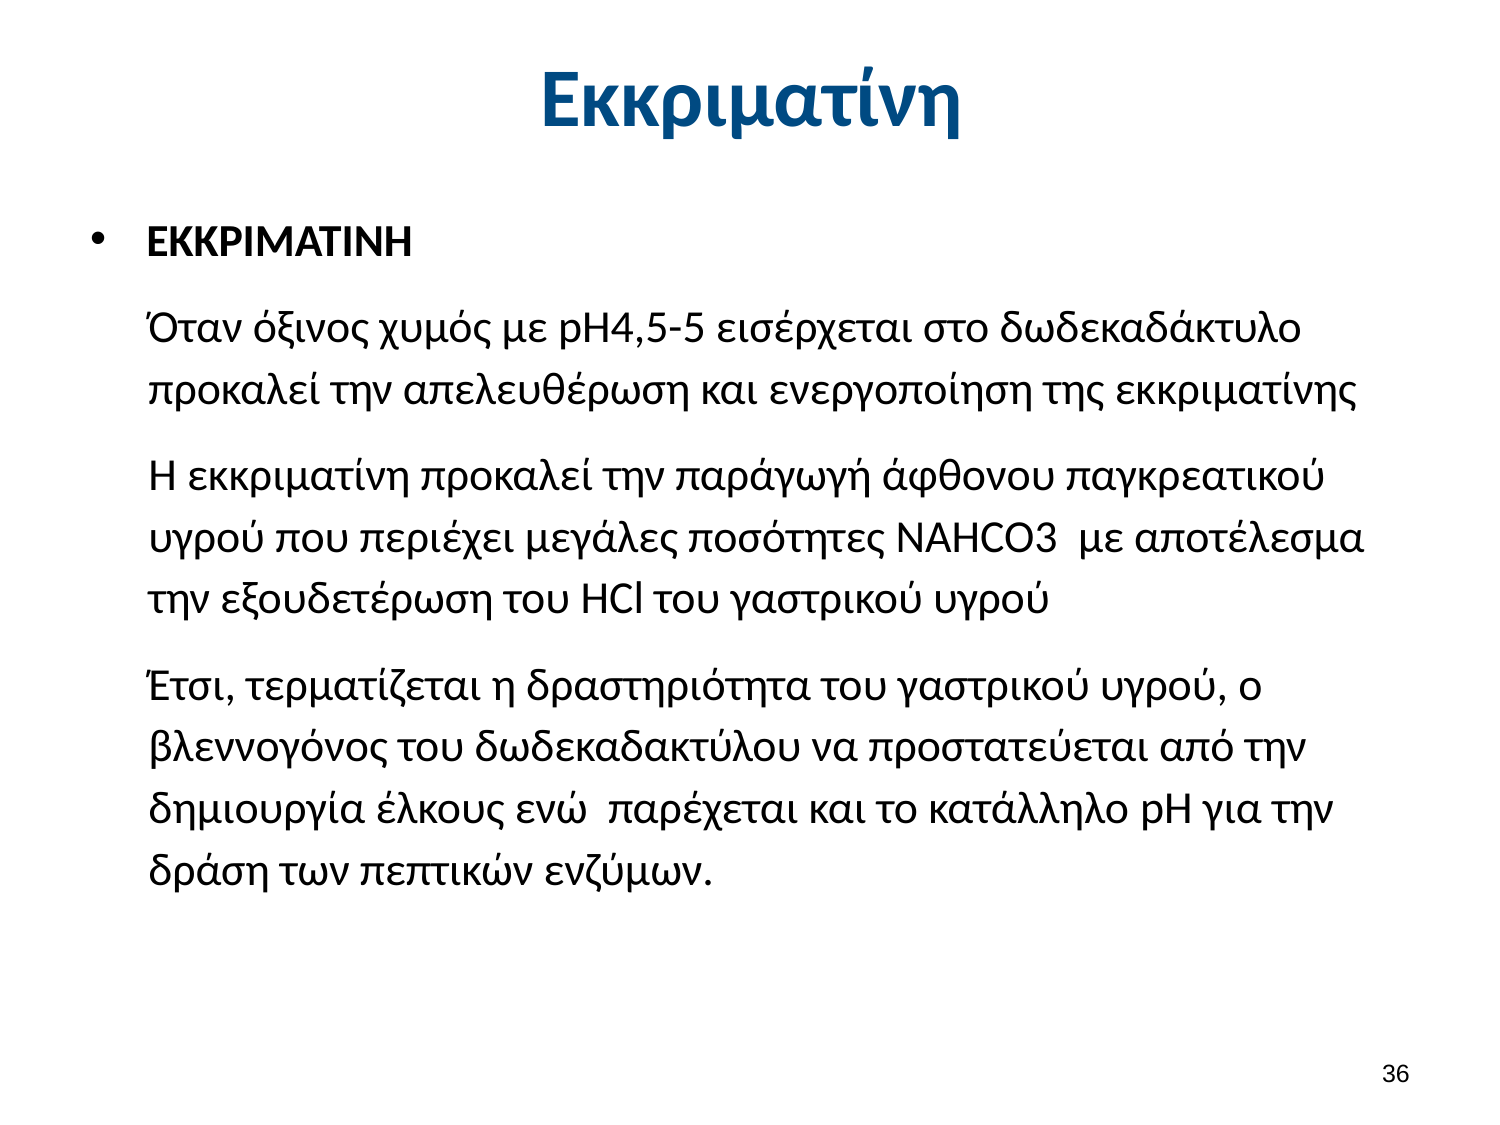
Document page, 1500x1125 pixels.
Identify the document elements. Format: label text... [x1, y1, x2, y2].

list ΕΚΚΡΙΜΑΤΙΝΗ Όταν όξινος χυμός με pH4,5-5 εισέρχεται στο δωδεκαδάκτυλο προκαλεί την απελευθέρωση και ενεργοποίηση της εκκριματίνης Η εκκριματίνη προκαλεί την παράγωγή άφθονου παγκρεατικού υγρού που περιέχει μεγάλες ποσότητες NAHCO3 με αποτέλεσμα την εξουδετέρωση του HCl του γαστρικού υγρού Έτσι, τερματίζεται η δραστηριότητα του γαστρικού υγρού, ο βλεννογόνος του δωδεκαδακτύλου να προστατεύεται από την δημιουργία έλκους ενώ παρέχεται και το κατάλληλο pH για την δράση των πεπτικών ενζύμων. [75, 196, 1425, 1024]
title Εκκριματίνη [76, 19, 1427, 169]
slide_number 35 [1074, 1042, 1425, 1103]
